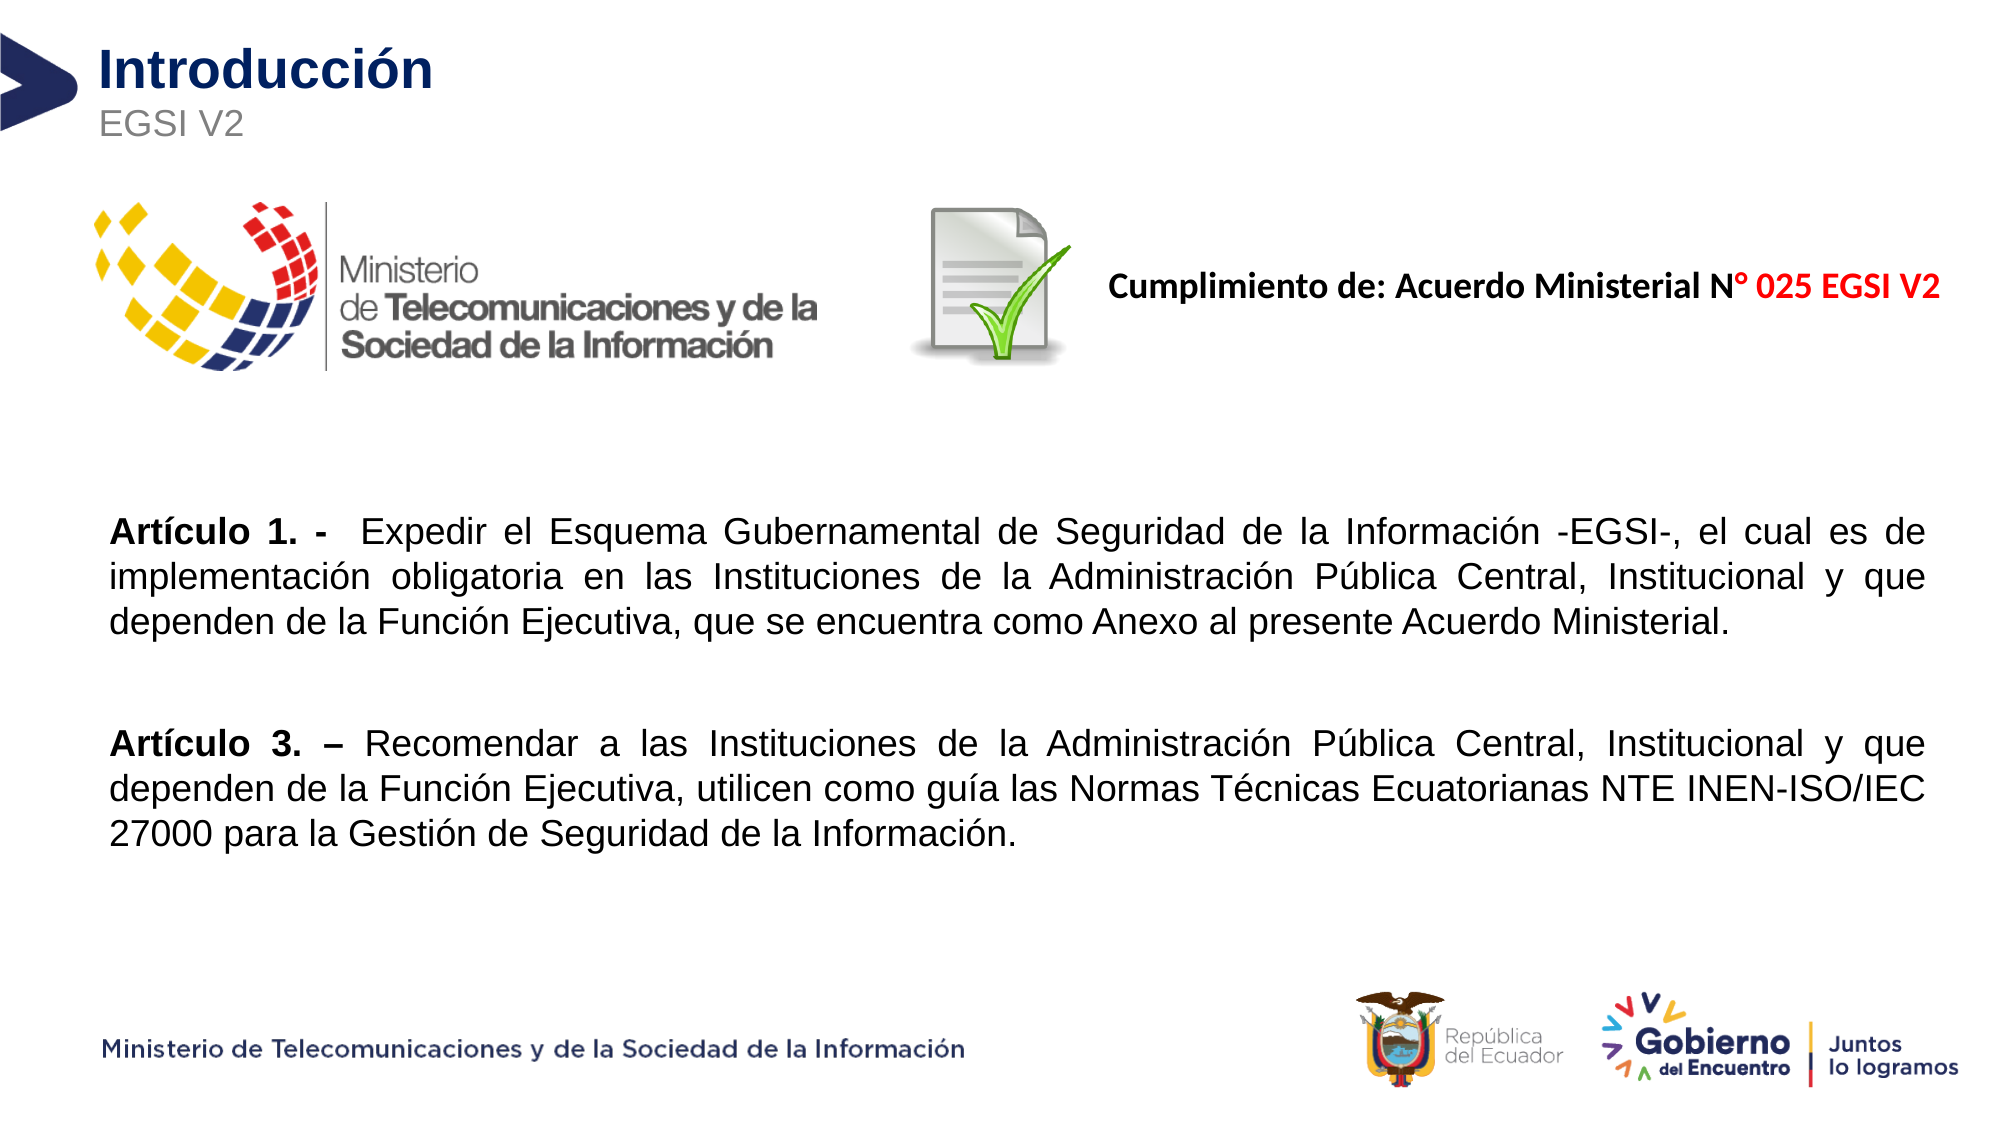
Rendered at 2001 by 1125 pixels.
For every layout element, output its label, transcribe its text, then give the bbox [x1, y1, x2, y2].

text_box EGSI V2 [78, 99, 1227, 143]
text_box Artículo 1. - Expedir el Esquema Gubernamental de Seguridad de la Información -EGSI-, el cual es de implementación obligatoria en las Instituciones de la Administración Pública Central, Institucional y que dependen de la Función Ejecutiva, que se encuentra como Anexo al presente Acuerdo Ministerial. [94, 499, 1942, 650]
picture [0, 0, 1999, 1125]
text_box Artículo 3. – Recomendar a las Instituciones de la Administración Pública Central, Institucional y que dependen de la Función Ejecutiva, utilicen como guía las Normas Técnicas Ecuatorianas NTE INEN-ISO/IEC 27000 para la Gestión de Seguridad de la Información. [94, 711, 1942, 862]
text_box Introducción [78, 30, 1227, 99]
text_box Cumplimiento de: Acuerdo Ministerial N° 025 EGSI V2 [1101, 253, 1964, 314]
